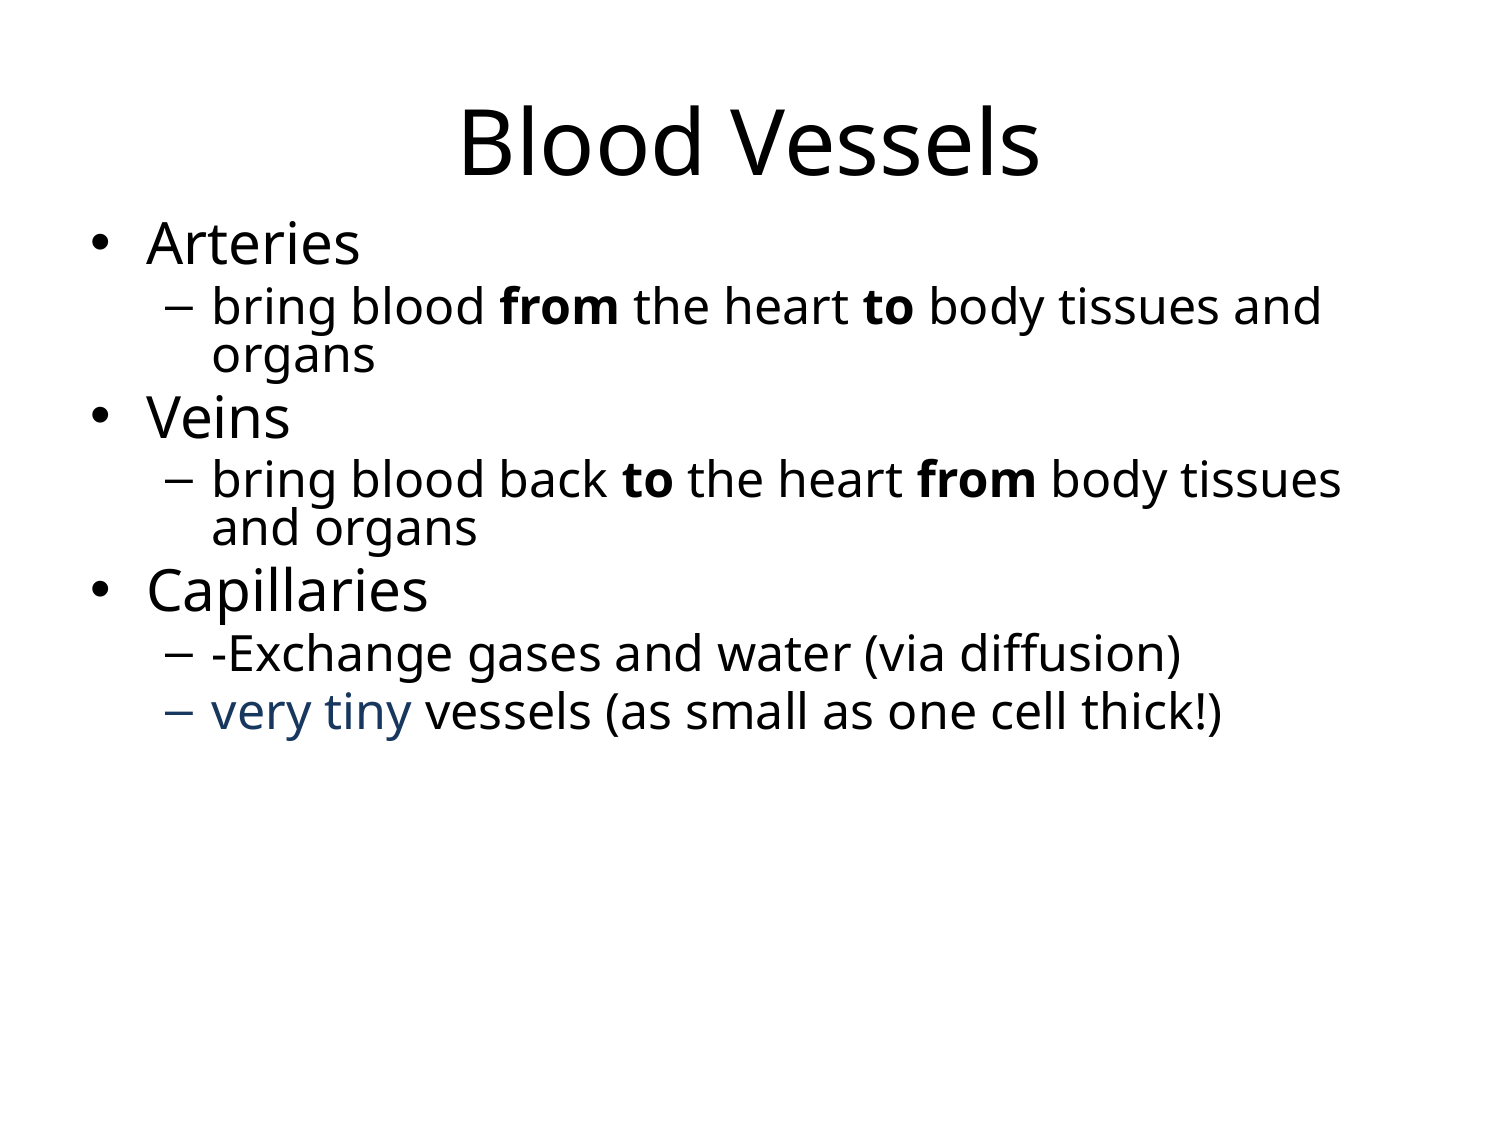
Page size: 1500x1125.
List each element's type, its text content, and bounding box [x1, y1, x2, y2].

list Arteries bring blood from the heart to body tissues and organs Veins bring blood back to the heart from body tissues and organs Capillaries -Exchange gases and water (via diffusion) very tiny vessels (as small as one cell thick!) [75, 212, 1425, 1100]
title Blood Vessels [75, 45, 1425, 212]
